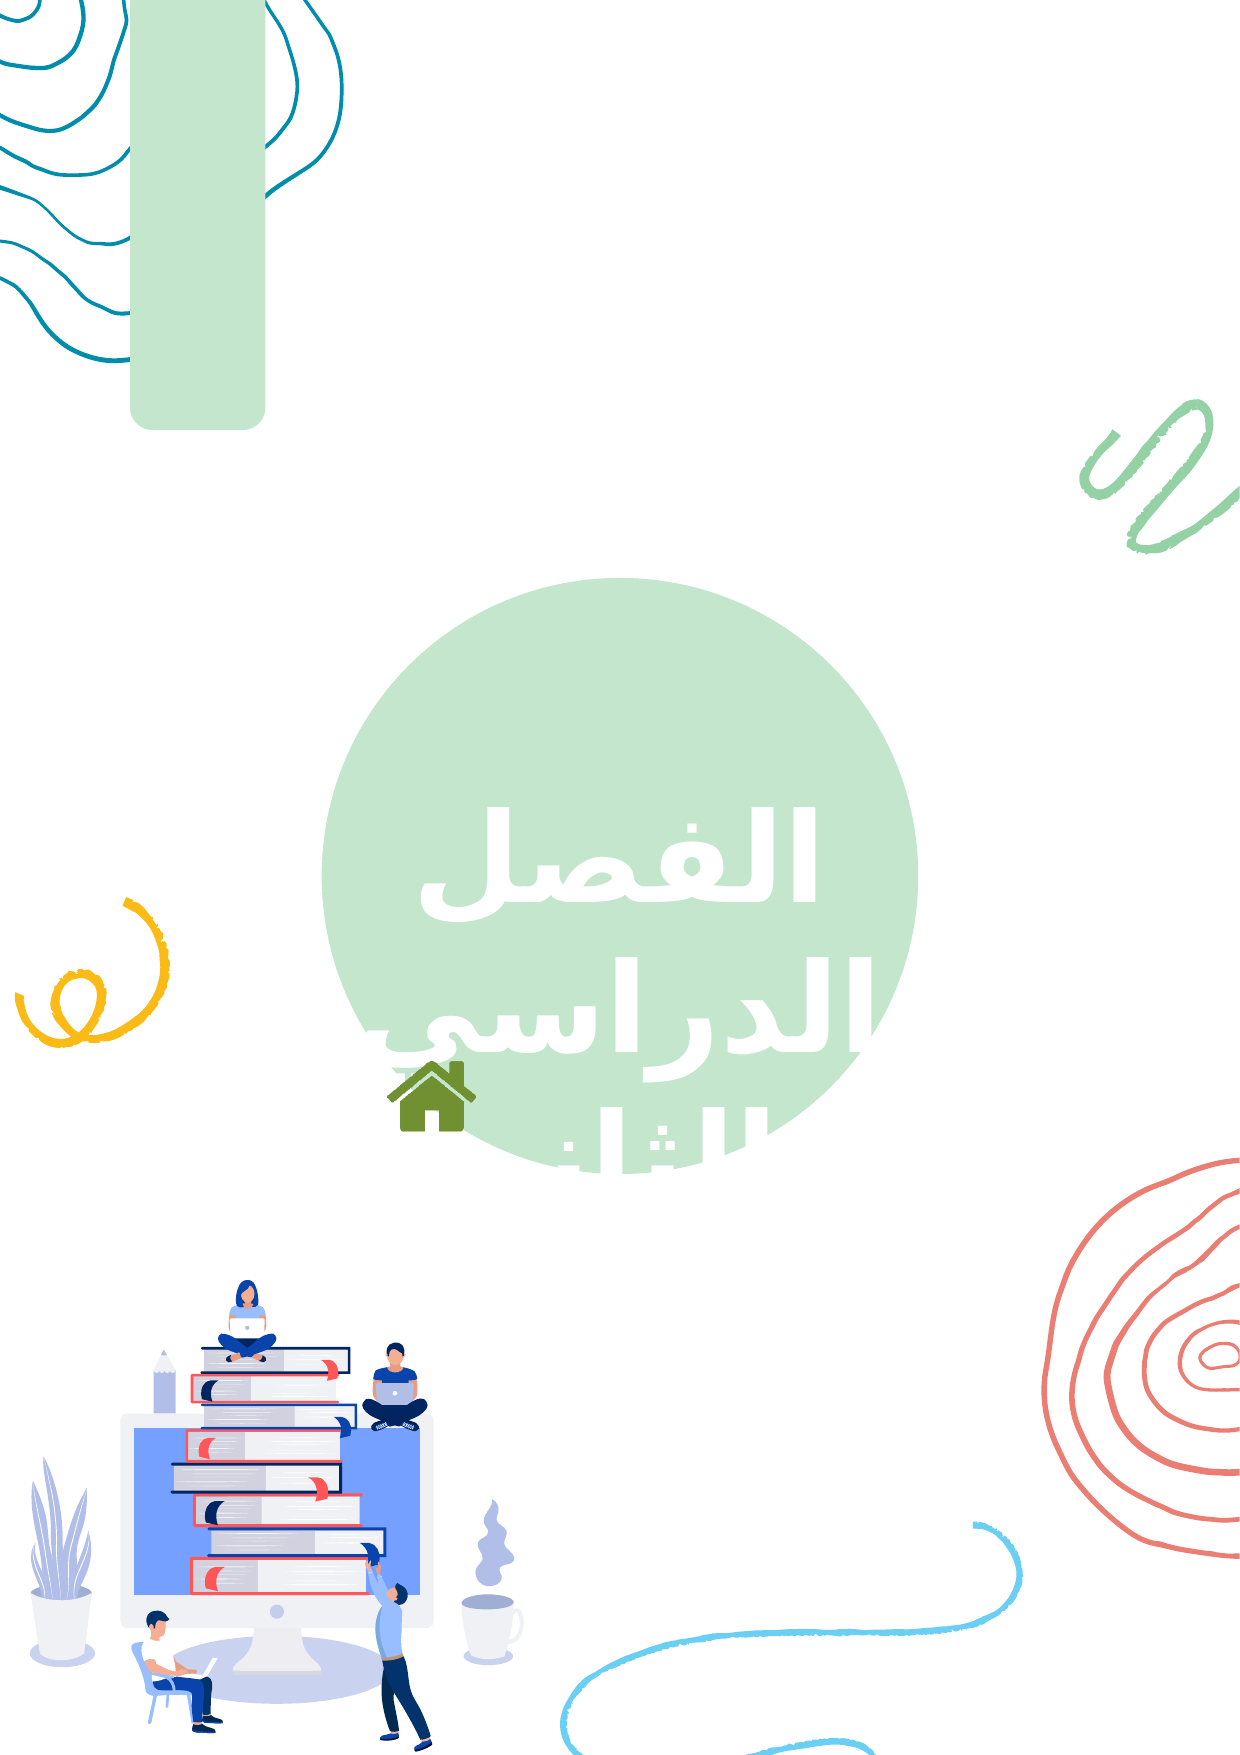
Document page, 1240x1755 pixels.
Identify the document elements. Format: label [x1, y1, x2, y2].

picture [387, 1051, 476, 1140]
text_box [0, 0, 1240, 1755]
